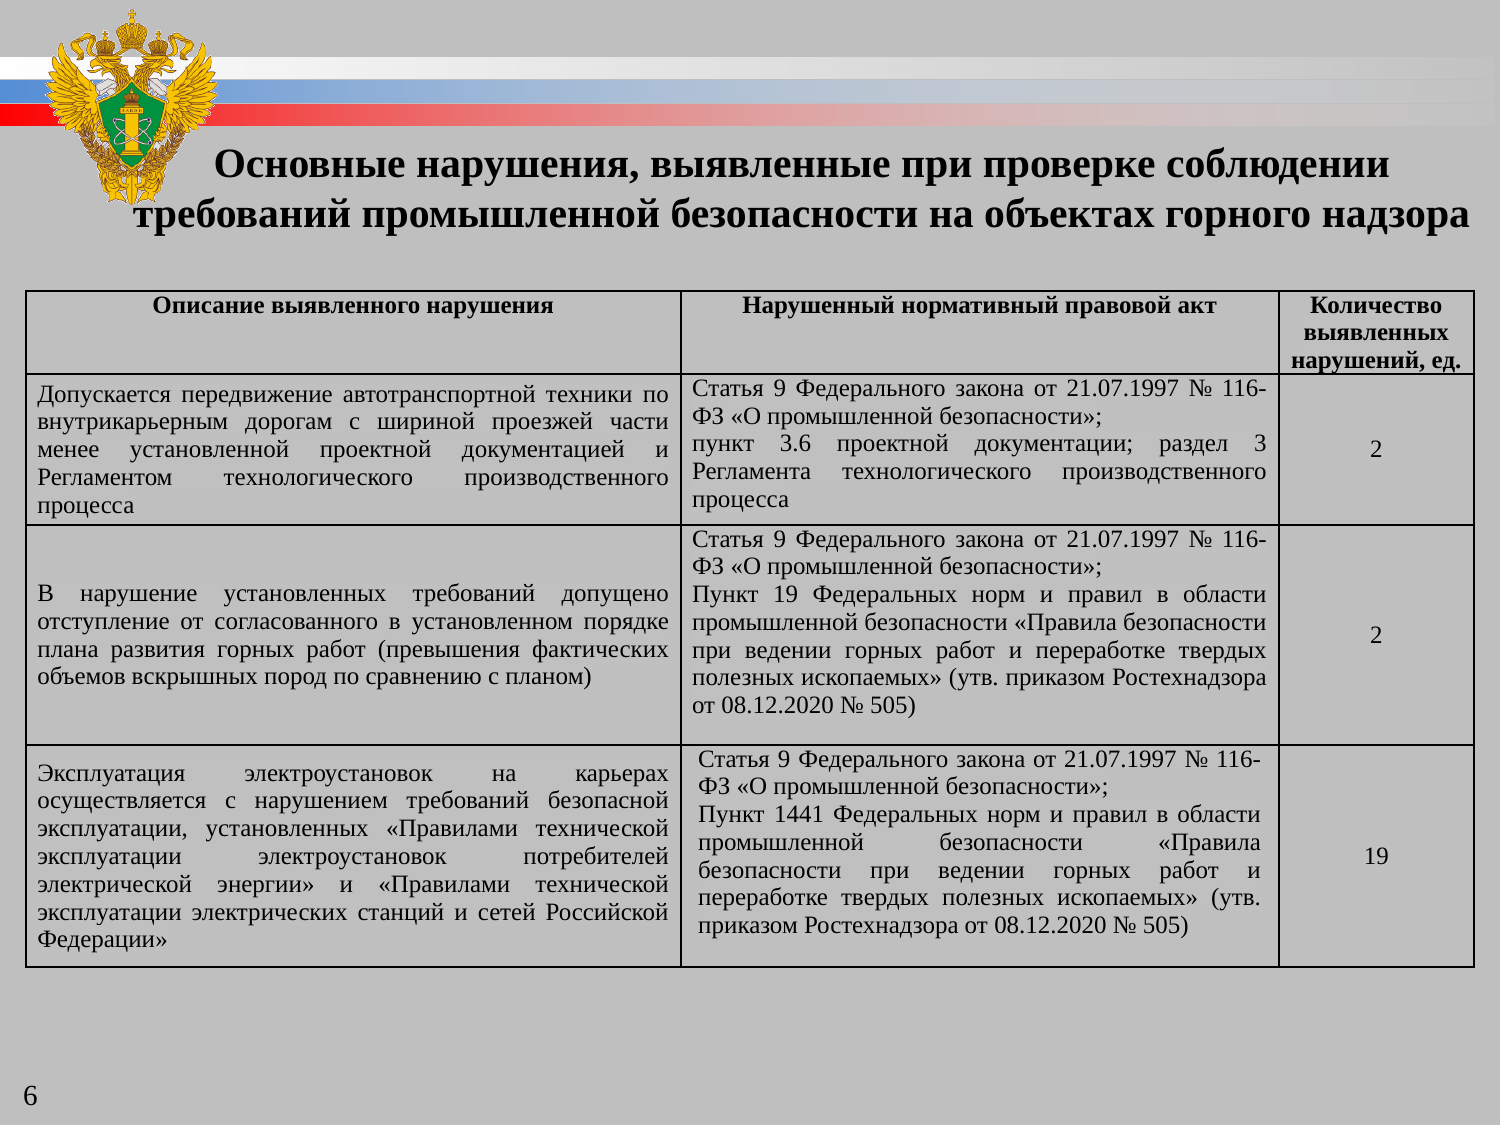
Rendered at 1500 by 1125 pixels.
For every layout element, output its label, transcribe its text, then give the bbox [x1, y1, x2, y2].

table_cell Статья 9 Федерального закона от 21.07.1997 № 116-ФЗ «О промышленной безопасности»; пункт 3.6 проектной документации; раздел 3 Регламента технологического производственного процесса [682, 375, 1278, 524]
table_cell 2 [1280, 526, 1473, 744]
table_header Количество выявленных нарушений, ед. [1280, 292, 1473, 373]
table_cell 19 [1280, 746, 1473, 966]
table_cell Статья 9 Федерального закона от 21.07.1997 № 116-ФЗ «О промышленной безопасности»; Пункт 1441 Федеральных норм и правил в области промышленной безопасности «Правила безопасности при ведении горных работ и переработке твердых полезных ископаемых» (утв. приказом Ростехнадзора от 08.12.2020 № 505) [682, 746, 1278, 966]
table_cell Допускается передвижение автотранспортной техники по внутрикарьерным дорогам с шириной проезжей части менее установленной проектной документацией и Регламентом технологического производственного процесса [27, 375, 680, 524]
table_cell Статья 9 Федерального закона от 21.07.1997 № 116-ФЗ «О промышленной безопасности»; Пункт 19 Федеральных норм и правил в области промышленной безопасности «Правила безопасности при ведении горных работ и переработке твердых полезных ископаемых» (утв. приказом Ростехнадзора от 08.12.2020 № 505) [682, 526, 1278, 744]
text_box Основные нарушения, выявленные при проверке соблюдении требований промышленной безопасности на объектах горного надзора [109, 214, 1494, 244]
text_box 6 [8, 1068, 111, 1119]
table_header Описание выявленного нарушения [27, 292, 680, 373]
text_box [0, 9, 1495, 206]
table_header Нарушенный нормативный правовой акт [682, 292, 1278, 373]
table_cell Эксплуатация электроустановок на карьерах осуществляется с нарушением требований безопасной эксплуатации, установленных «Правилами технической эксплуатации электроустановок потребителей электрической энергии» и «Правилами технической эксплуатации электрических станций и сетей Российской Федерации» [27, 746, 680, 966]
table_cell В нарушение установленных требований допущено отступление от согласованного в установленном порядке плана развития горных работ (превышения фактических объемов вскрышных пород по сравнению с планом) [27, 526, 680, 744]
table_cell 2 [1280, 375, 1473, 524]
